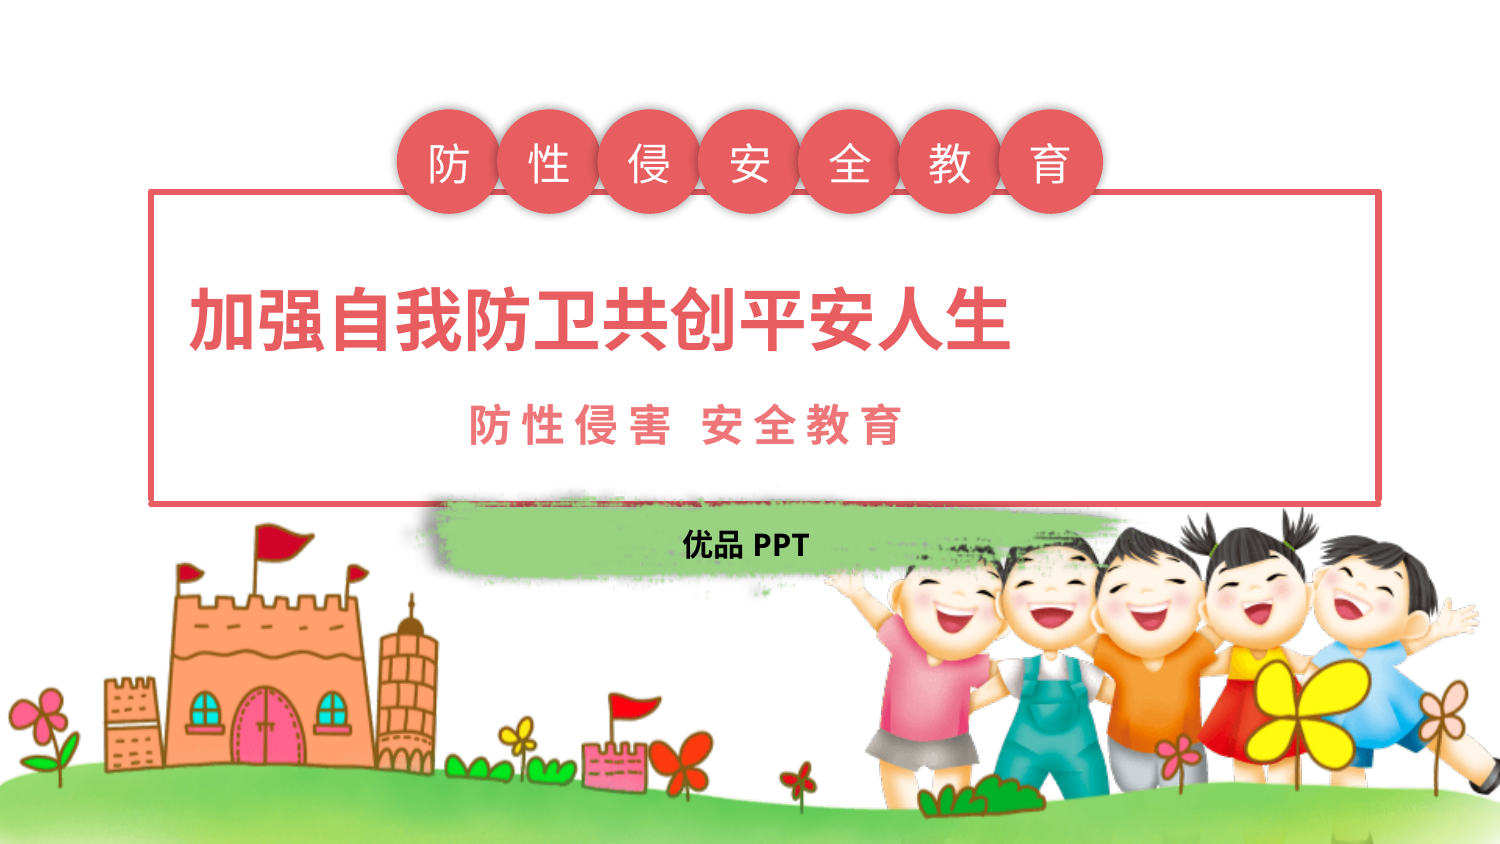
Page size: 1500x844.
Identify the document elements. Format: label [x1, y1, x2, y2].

text_box [151, 191, 1379, 505]
text_box [452, 388, 995, 459]
text_box [396, 109, 1104, 214]
picture [0, 334, 1500, 844]
